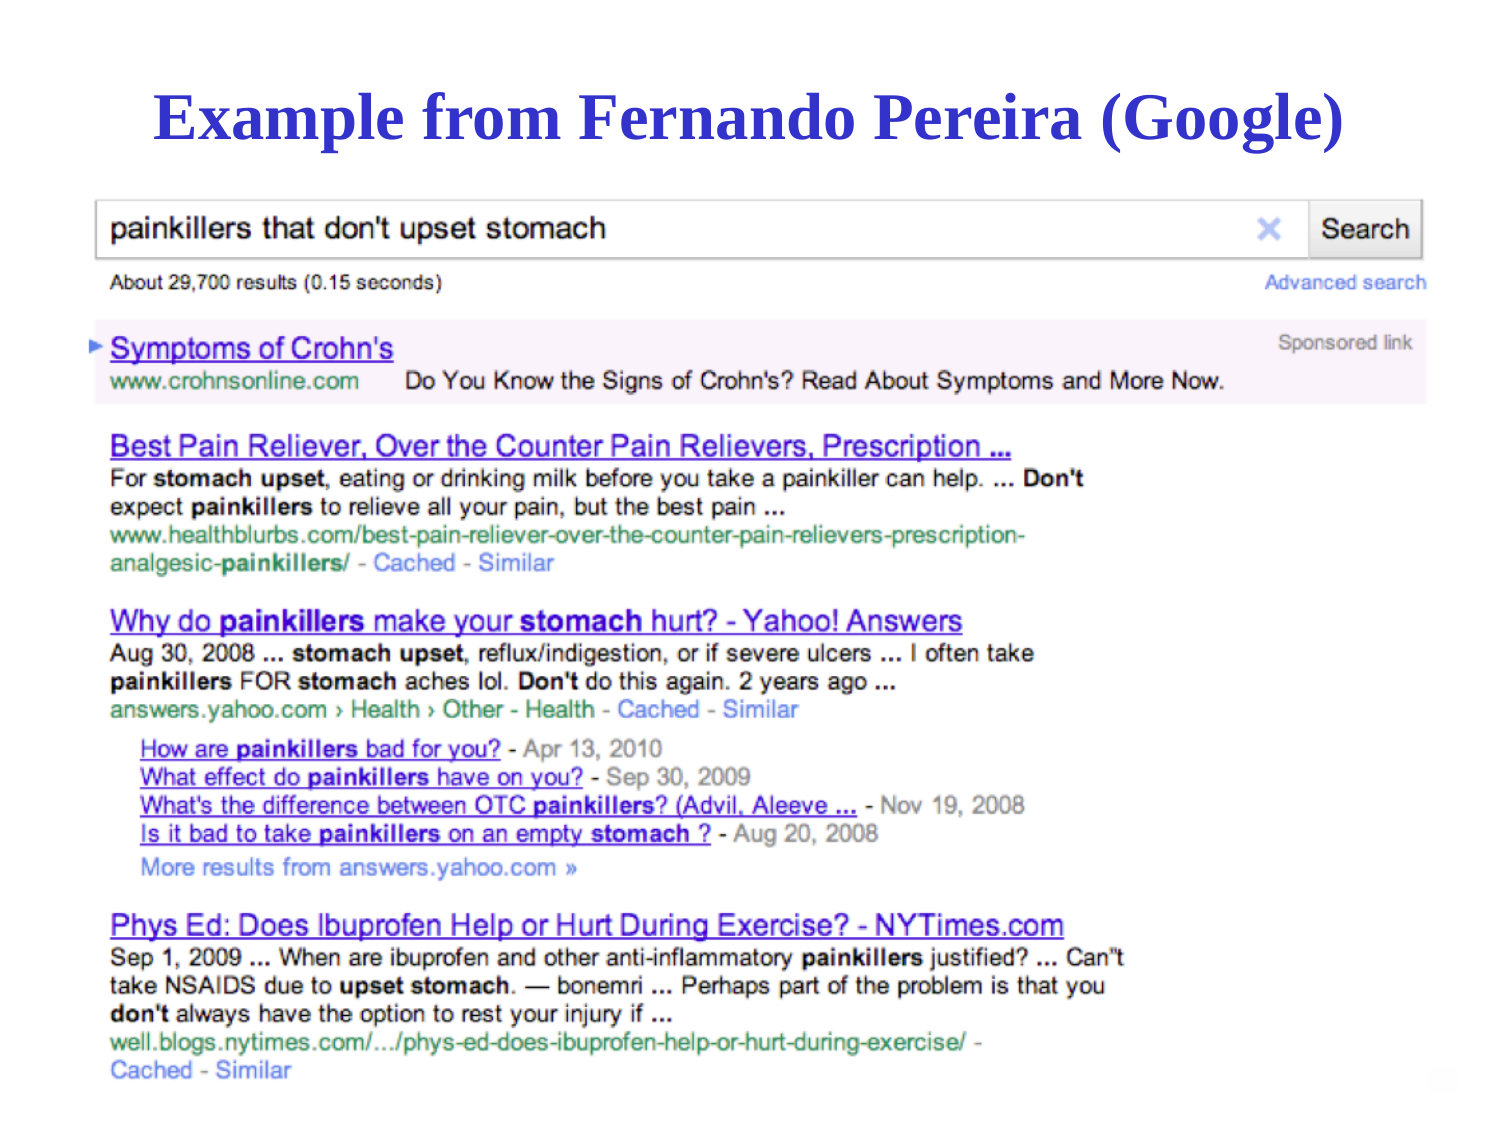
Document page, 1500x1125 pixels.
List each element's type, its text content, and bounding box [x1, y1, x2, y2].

picture [57, 177, 1458, 1094]
title Example from Fernando Pereira (Google) [112, 50, 1388, 175]
